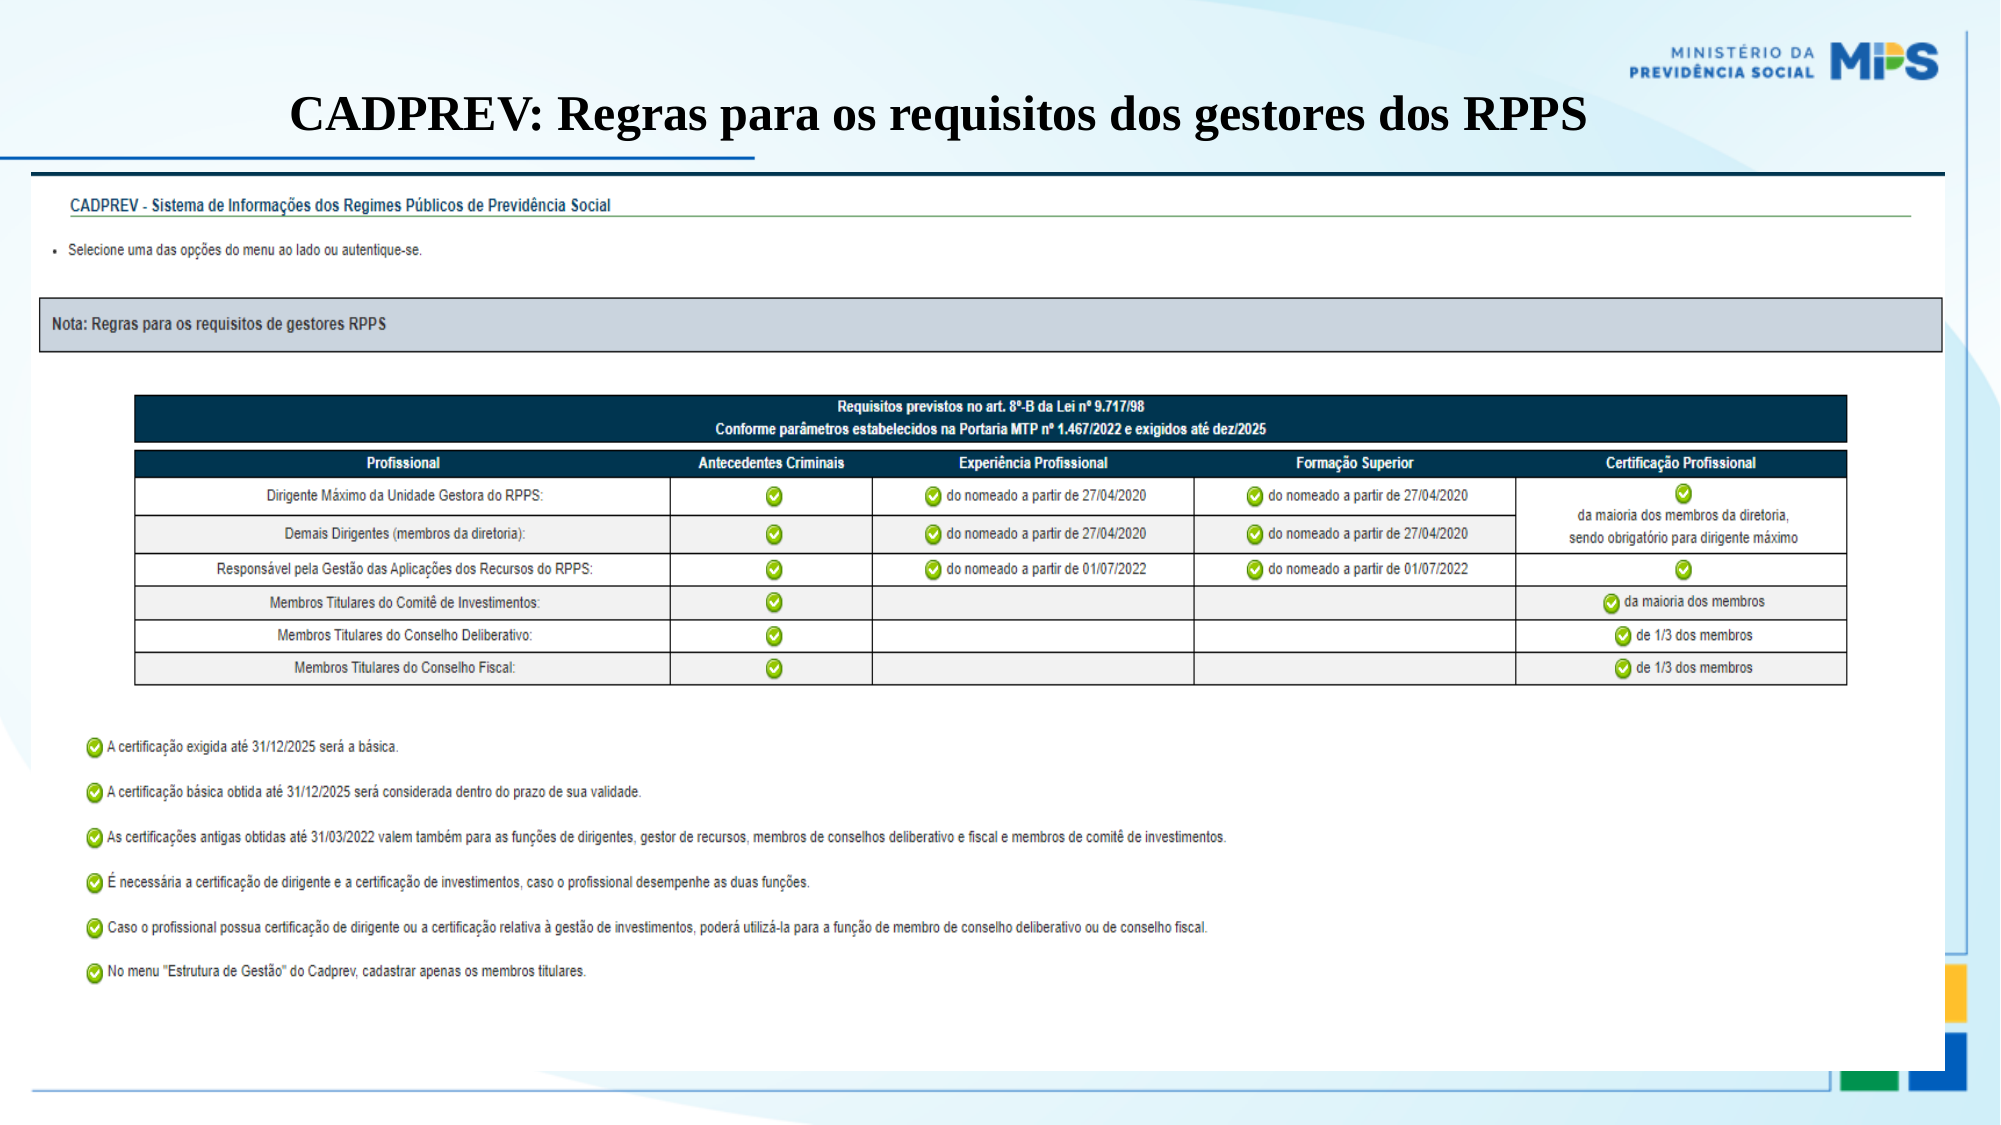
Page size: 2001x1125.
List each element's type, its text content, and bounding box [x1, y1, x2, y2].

picture [0, 0, 2001, 1125]
text_box CADPREV: Regras para os requisitos dos gestores dos RPPS [274, 73, 1604, 148]
